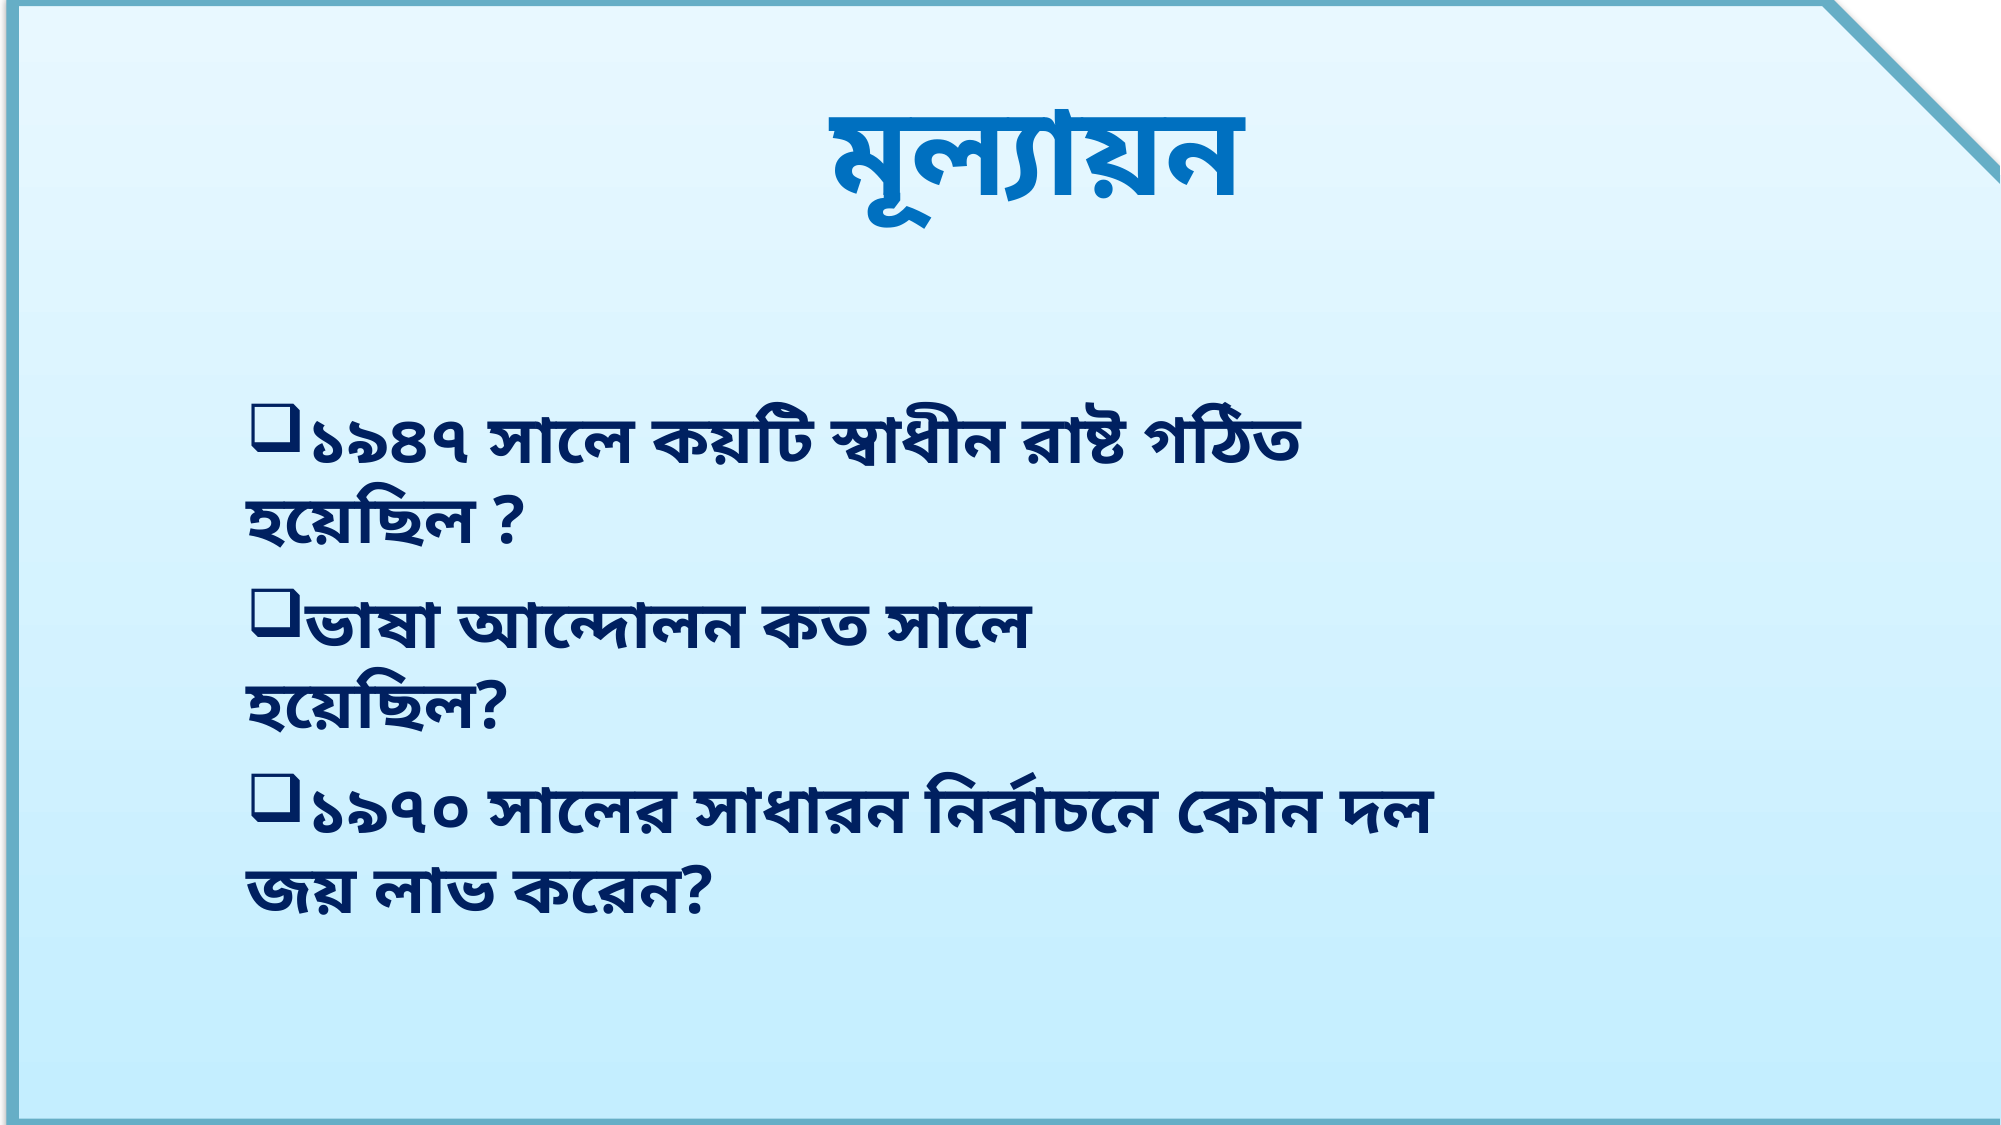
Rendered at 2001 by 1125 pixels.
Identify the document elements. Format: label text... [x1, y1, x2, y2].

text_box ভাষা আন্দোলন কত সালে হয়েছিল? [231, 574, 1150, 749]
text_box ১৯৭০ সালের সাধারন নির্বাচনে কোন দল জয় লাভ করেন? [231, 759, 1550, 934]
text_box মূল্যায়ন [815, 62, 1260, 228]
text_box ১৯৪৭ সালে কয়টি স্বাধীন রাষ্ট গঠিত হয়েছিল ? [231, 389, 1319, 565]
text_box [11, 0, 2000, 1125]
